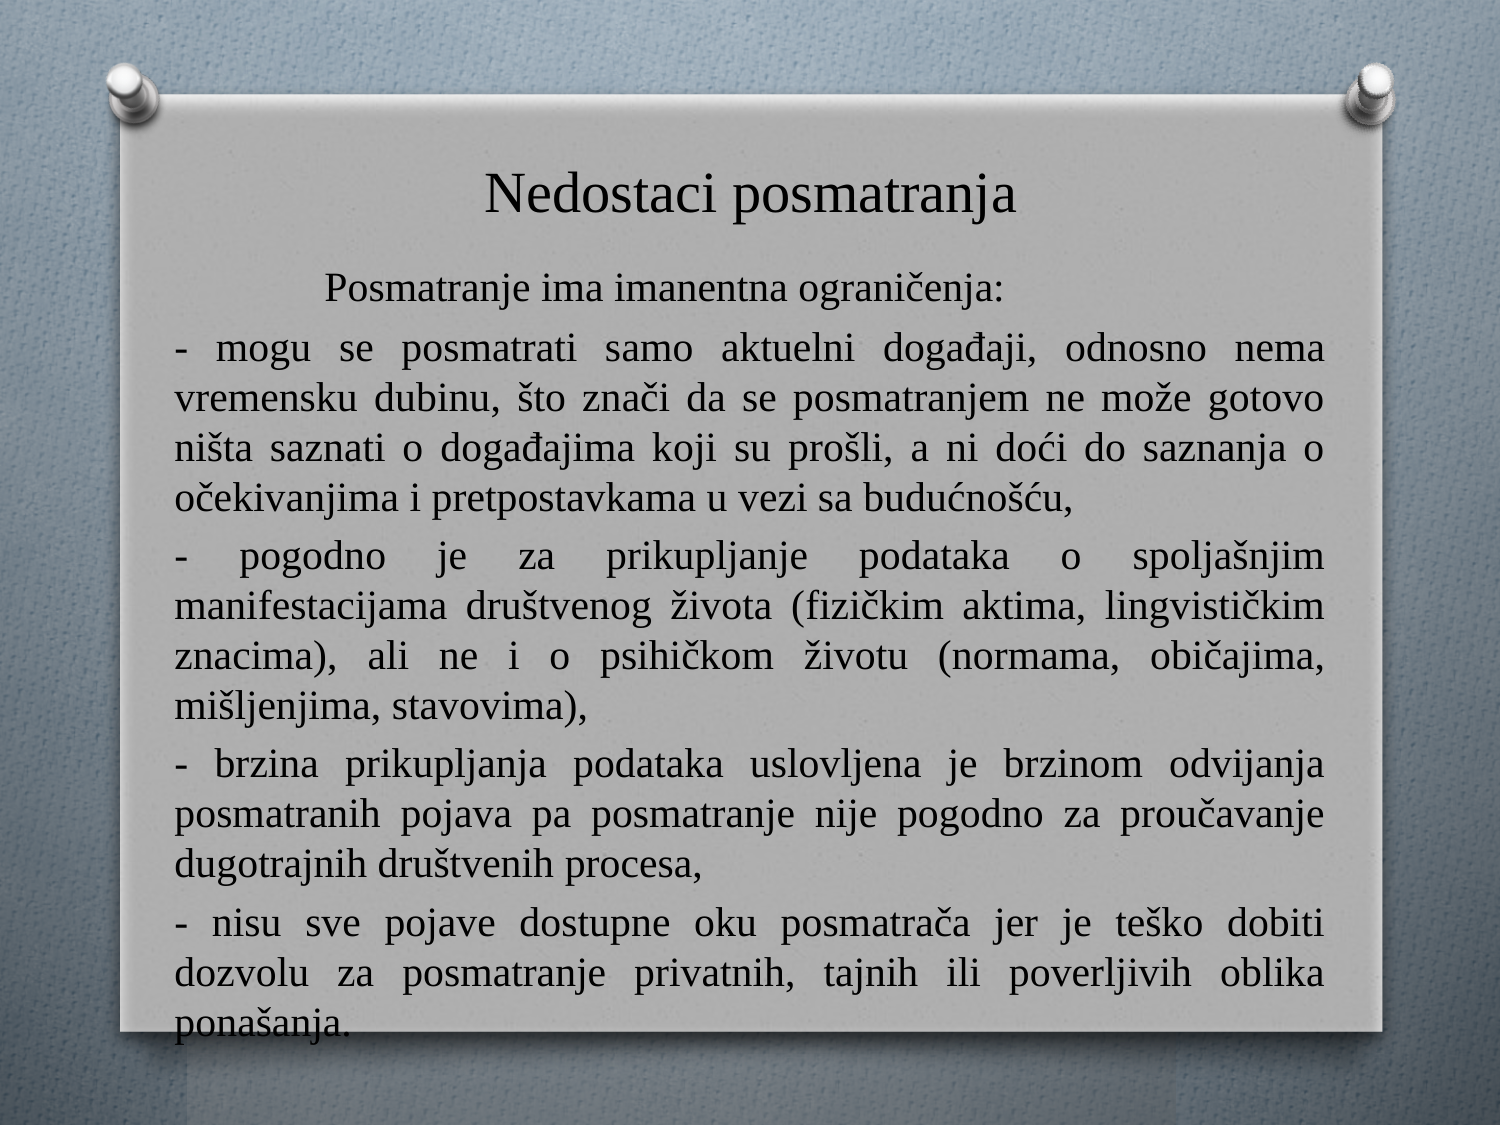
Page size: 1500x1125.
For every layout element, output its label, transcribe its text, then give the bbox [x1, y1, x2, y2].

list Posmatranje ima imanentna ograničenja: - mogu se posmatrati samo aktuelni događaji, odnosno nema vremensku dubinu, što znači da se posmatranjem ne može gotovo ništa saznati o događajima koji su prošli, a ni doći do saznanja o očekivanjima i pretpostavkama u vezi sa budućnošću, - pogodno je za prikupljanje podataka o spoljašnjim manifestacijama društvenog života (fizičkim aktima, lingvističkim znacima), ali ne i o psihičkom životu (normama, običajima, mišljenjima, stavovima), - brzina prikupljanja podataka uslovljena je brzinom odvijanja posmatranih pojava pa posmatranje nije pogodno za proučavanje dugotrajnih društvenih procesa, - nisu sve pojave dostupne oku posmatrača jer je teško dobiti dozvolu za posmatranje privatnih, tajnih ili poverljivih oblika ponašanja. [159, 243, 1341, 1000]
picture [75, 31, 197, 152]
title Nedostaci posmatranja [179, 133, 1323, 243]
picture [1317, 35, 1439, 156]
